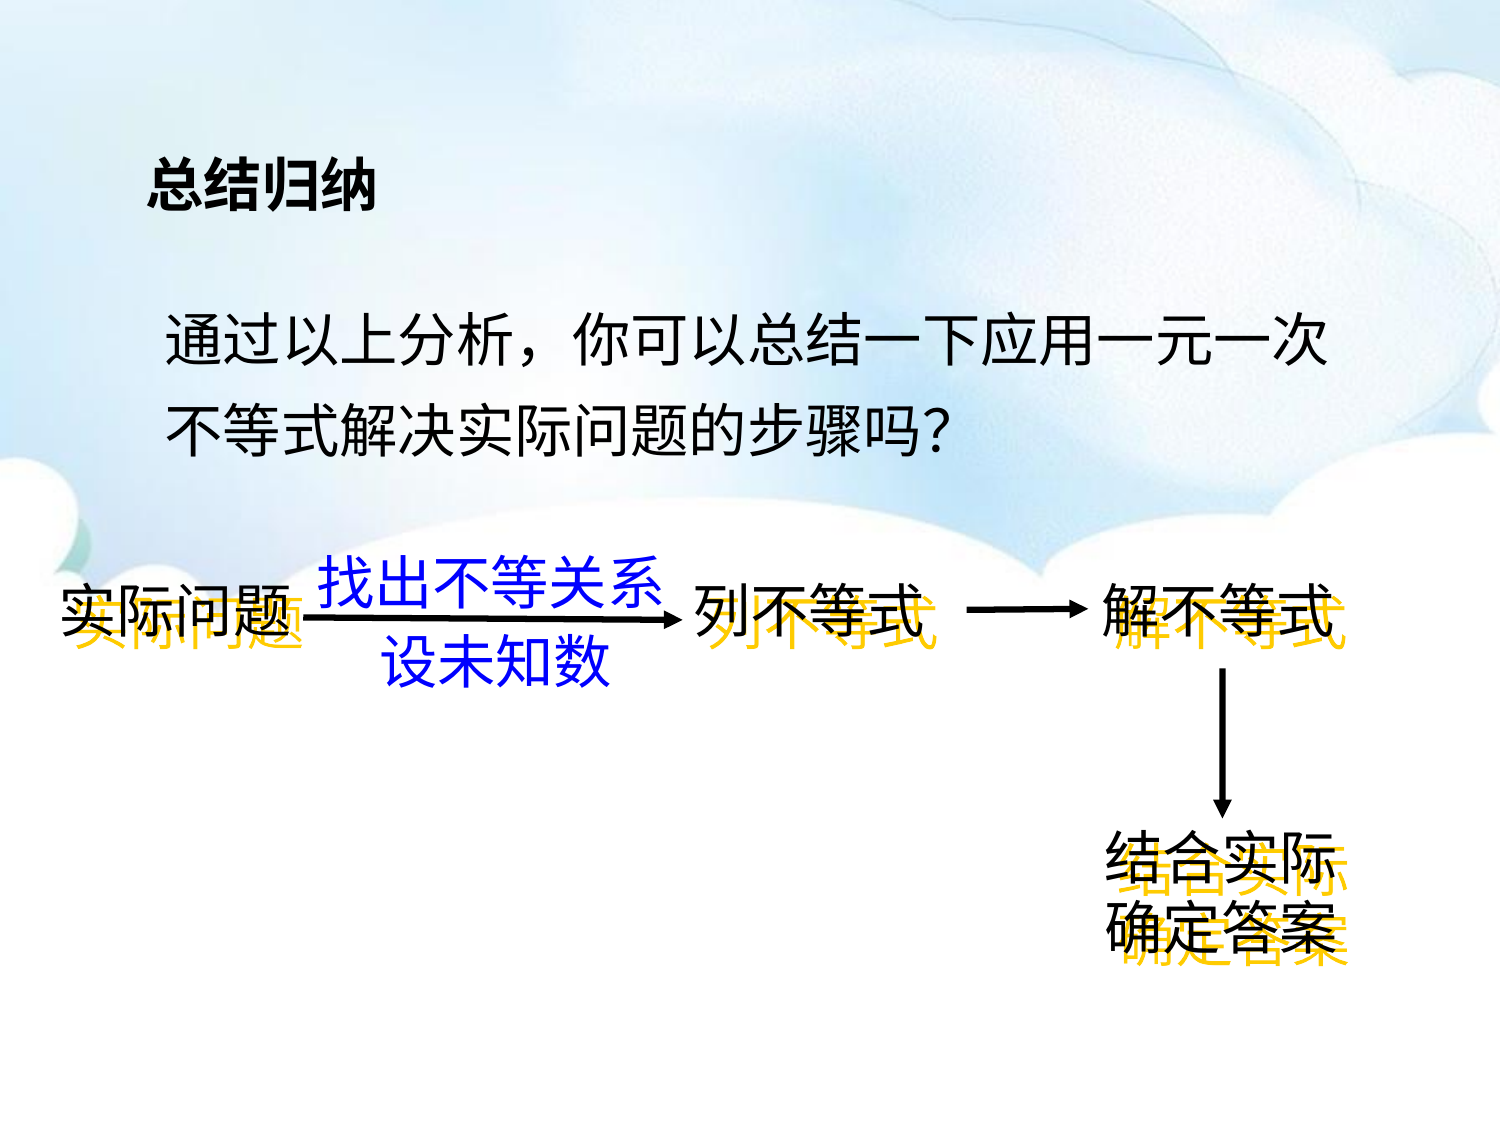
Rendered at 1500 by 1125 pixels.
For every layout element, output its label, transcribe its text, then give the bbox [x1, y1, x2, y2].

text_box 解不等式 [1094, 571, 1342, 647]
text_box 列不等式 [767, 571, 927, 647]
text_box 实际问题 [62, 571, 288, 647]
text_box [1216, 668, 1229, 819]
text_box 结合实际 确定答案 [1089, 822, 1353, 960]
picture [0, 0, 1500, 1125]
text_box 总结归纳 [112, 137, 413, 220]
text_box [301, 538, 761, 703]
text_box [966, 602, 1089, 616]
text_box 通过以上分析，你可以总结一下应用一元一次不等式解决实际问题的步骤吗？ [149, 274, 1350, 472]
